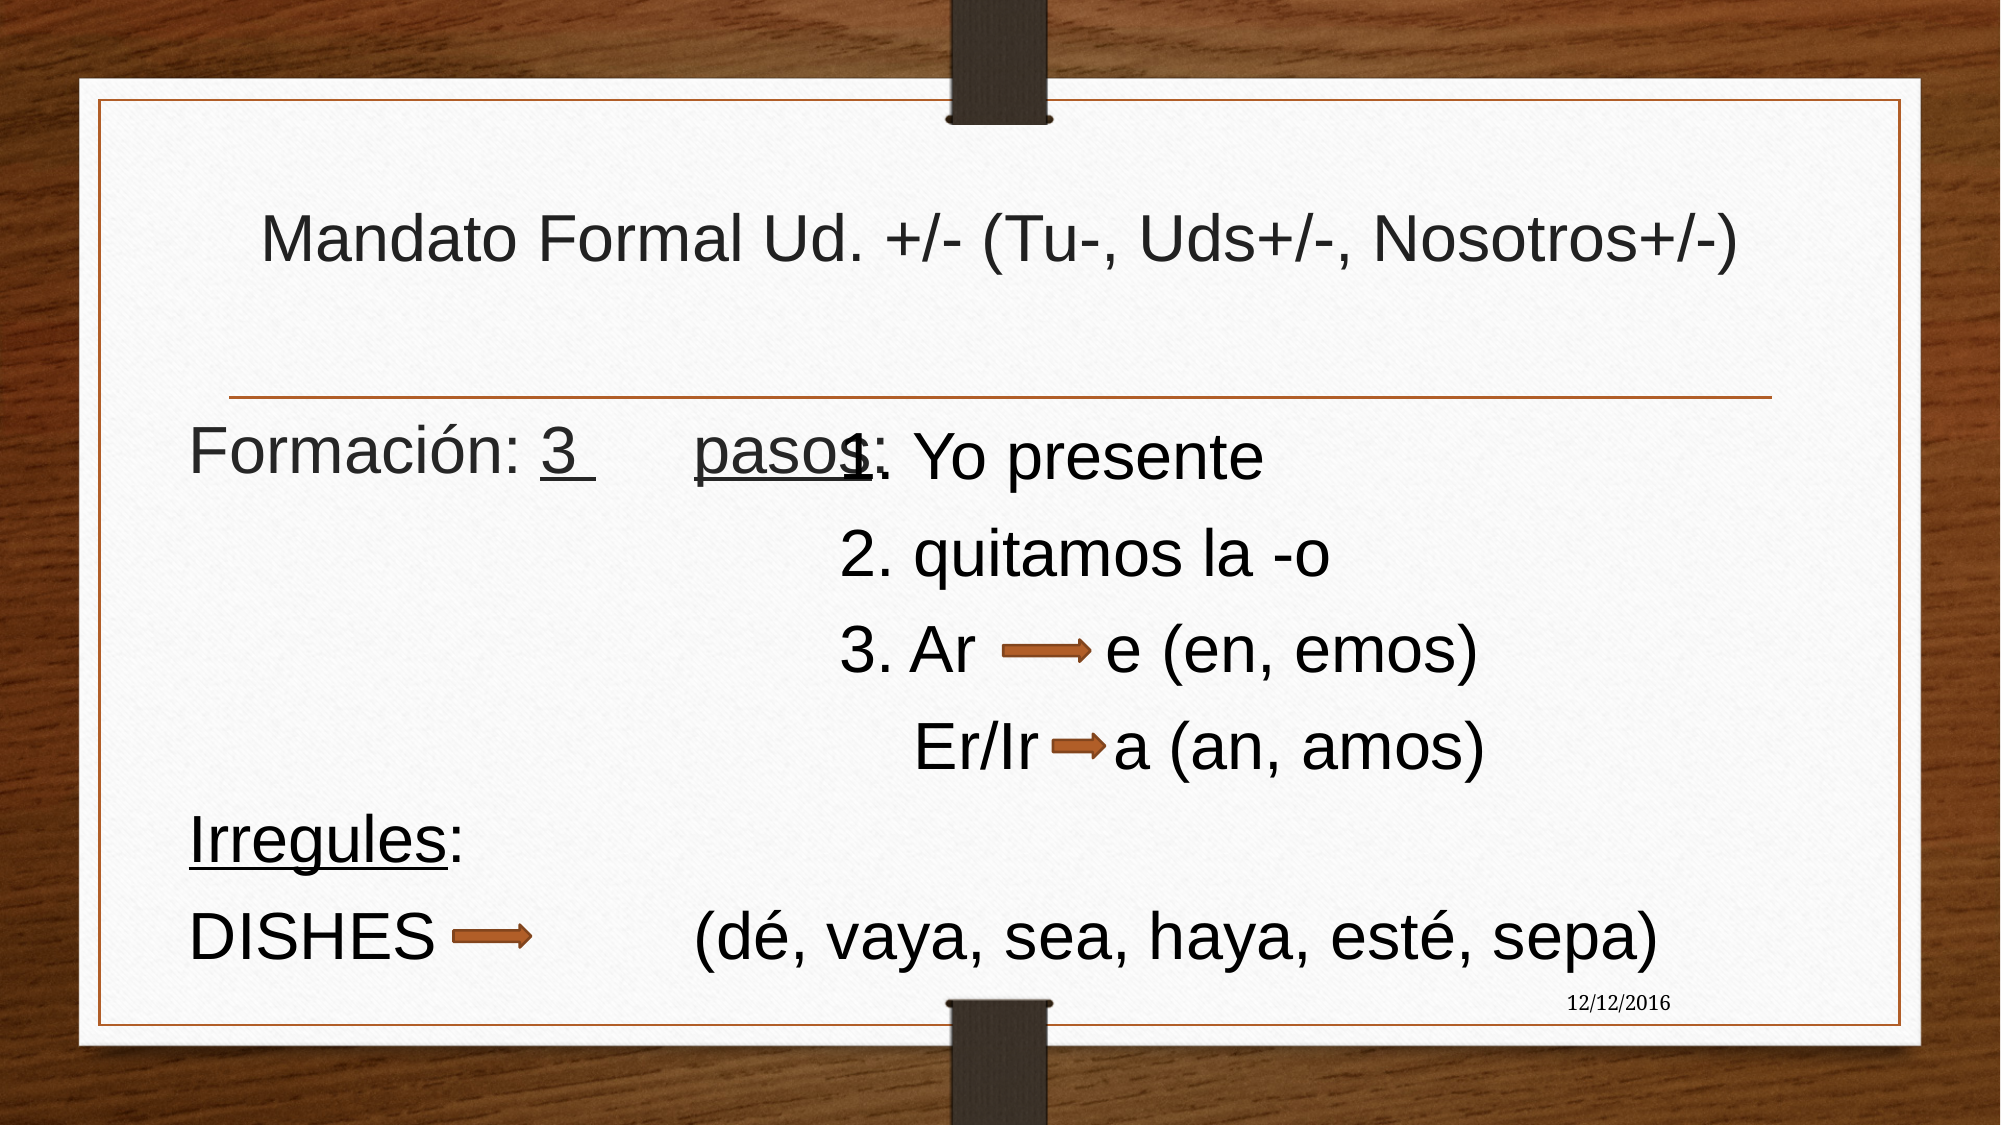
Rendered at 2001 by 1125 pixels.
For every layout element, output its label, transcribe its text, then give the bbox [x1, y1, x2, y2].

text_box Irregules: DISHES (dé, vaya, sea, haya, esté, sepa) [172, 788, 1830, 980]
text_box 1. Yo presente 2. quitamos la -o 3. Ar e (en, emos) Er/Ir a (an, amos) [823, 405, 1555, 788]
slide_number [1423, 980, 1686, 1025]
title Mandato Formal Ud. +/- (Tu-, Uds+/-, Nosotros+/-) [112, 159, 1890, 310]
picture [0, 0, 948, 1125]
text_box [1051, 732, 1107, 760]
picture [101, 0, 2001, 1125]
text_box [452, 923, 533, 949]
list Formación: 3 pasos: [172, 398, 1816, 600]
text_box [1001, 638, 1092, 663]
